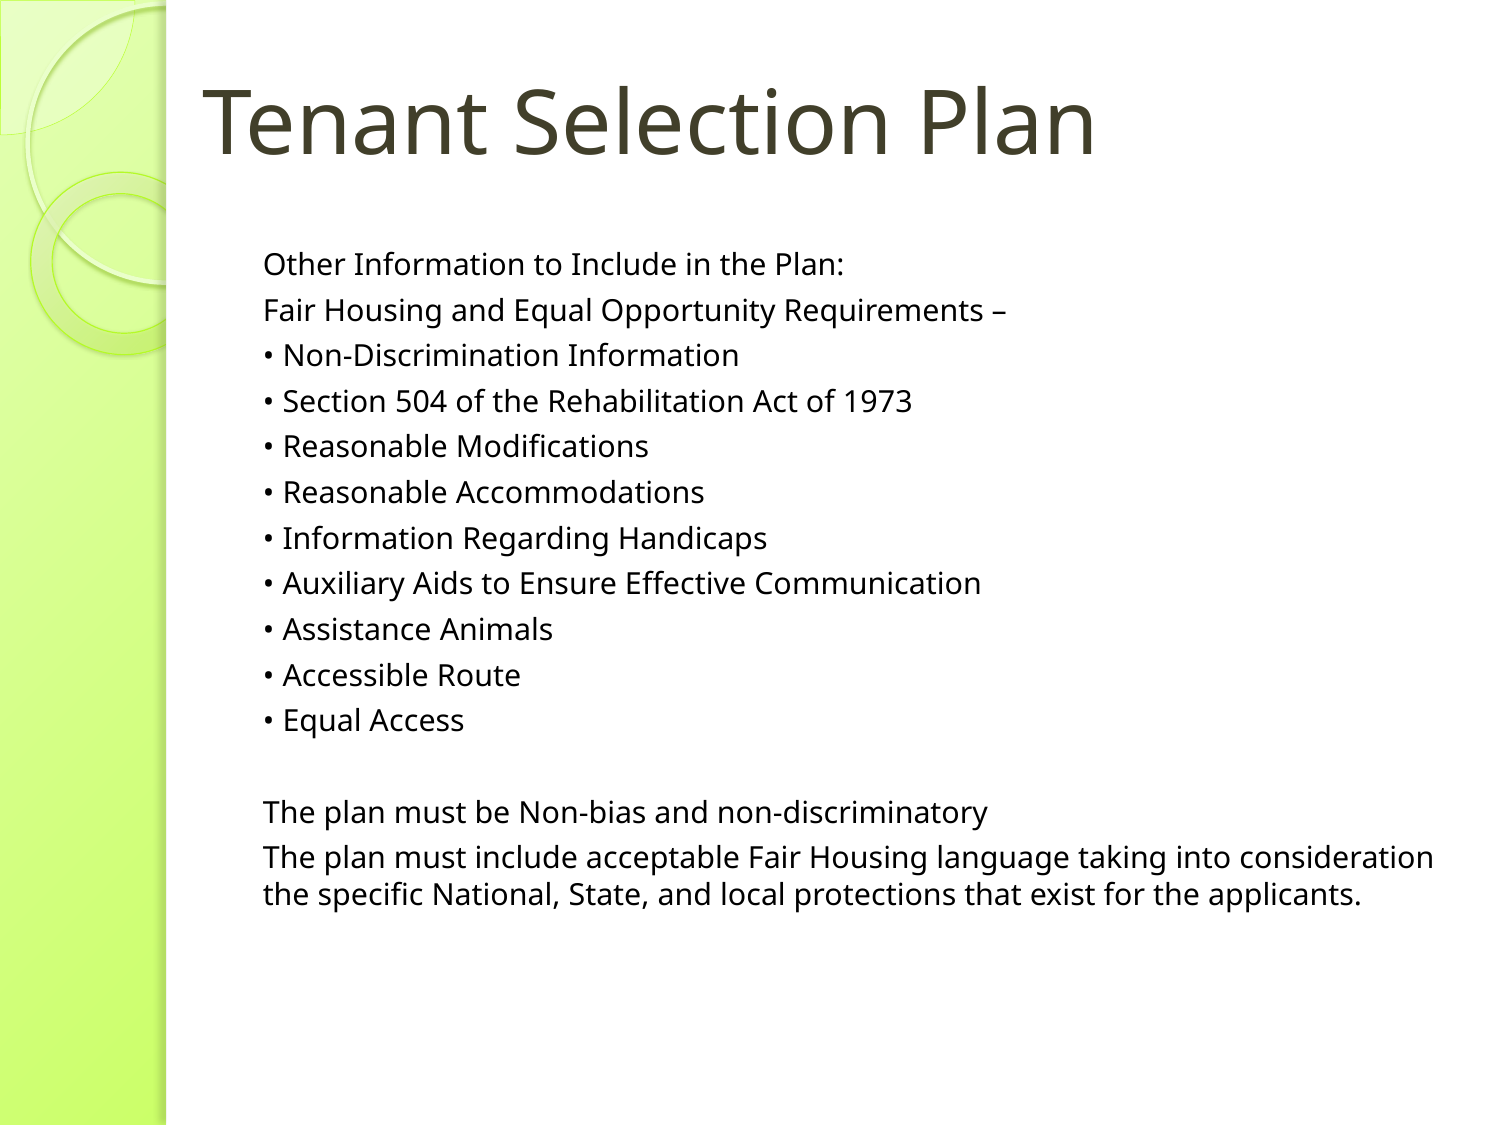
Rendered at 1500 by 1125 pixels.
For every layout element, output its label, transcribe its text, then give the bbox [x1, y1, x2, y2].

title Tenant Selection Plan [187, 24, 1500, 213]
list Other Information to Include in the Plan: Fair Housing and Equal Opportunity Requirements – • Non-Discrimination Information • Section 504 of the Rehabilitation Act of 1973 • Reasonable Modifications • Reasonable Accommodations • Information Regarding Handicaps • Auxiliary Aids to Ensure Effective Communication • Assistance Animals • Accessible Route • Equal Access The plan must be Non-bias and non-discriminatory The plan must include acceptable Fair Housing language taking into consideration the specific National, State, and local protections that exist for the applicants. [235, 237, 1466, 1025]
